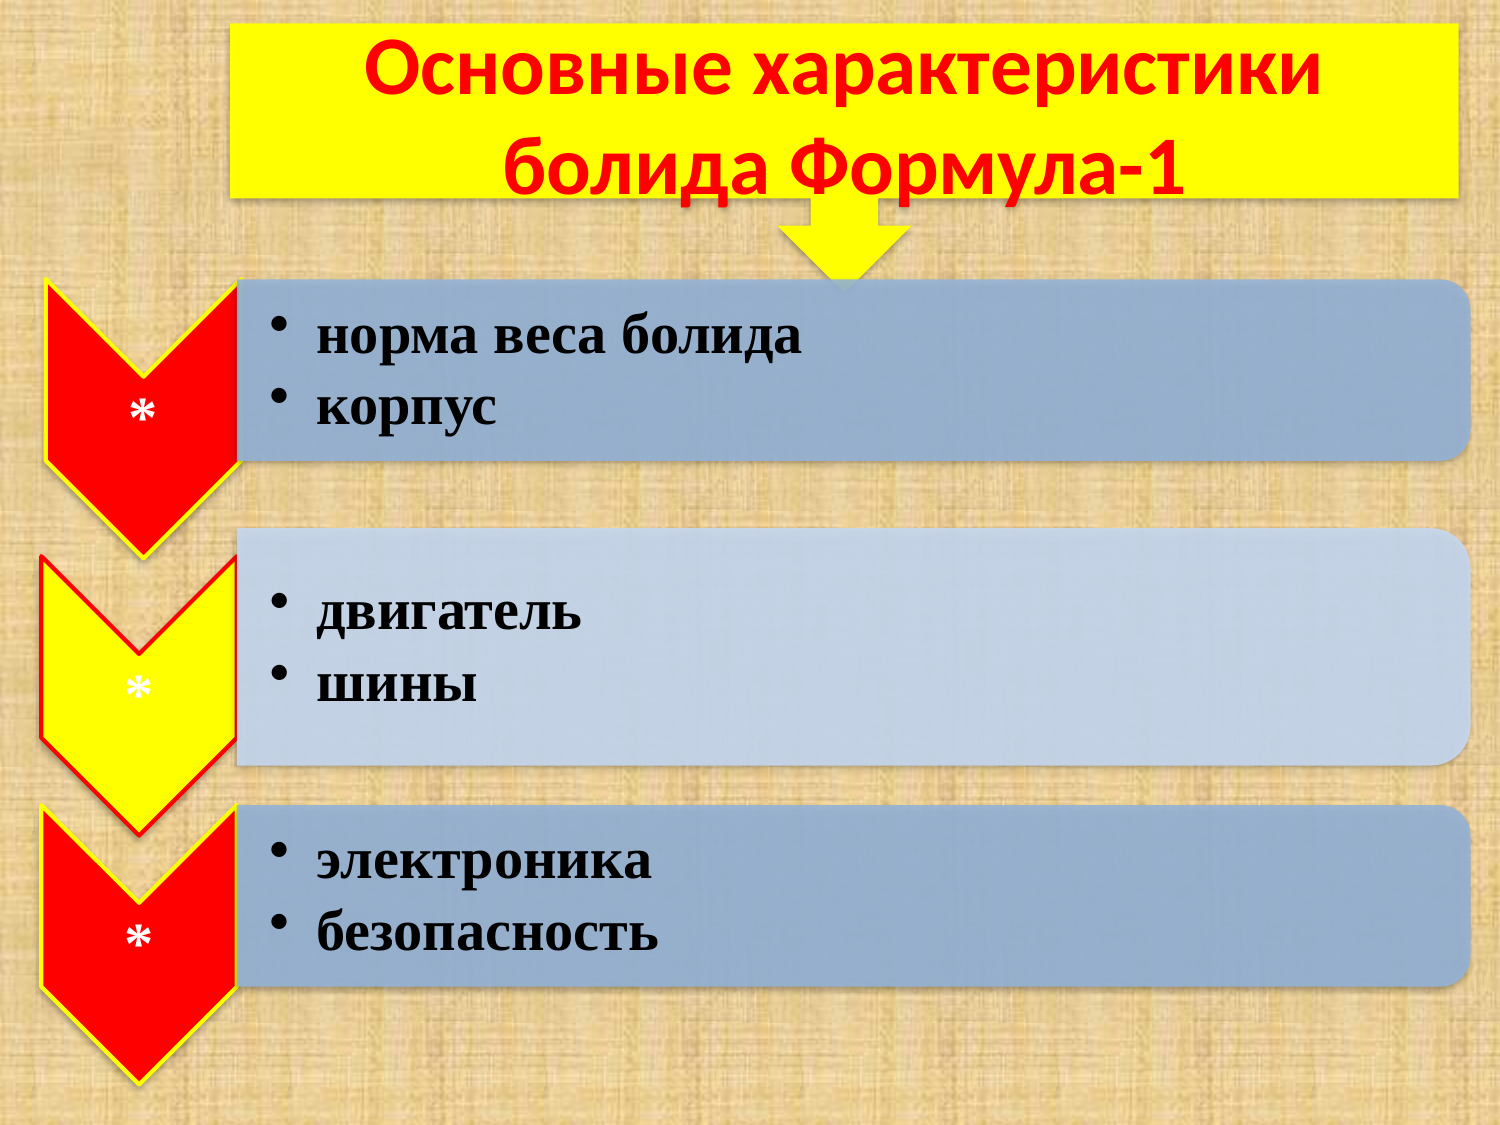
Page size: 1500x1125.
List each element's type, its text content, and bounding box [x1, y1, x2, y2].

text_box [41, 278, 1471, 1085]
picture [0, 0, 1500, 1125]
text_box Основные характеристики болида Формула-1 [228, 21, 1461, 276]
